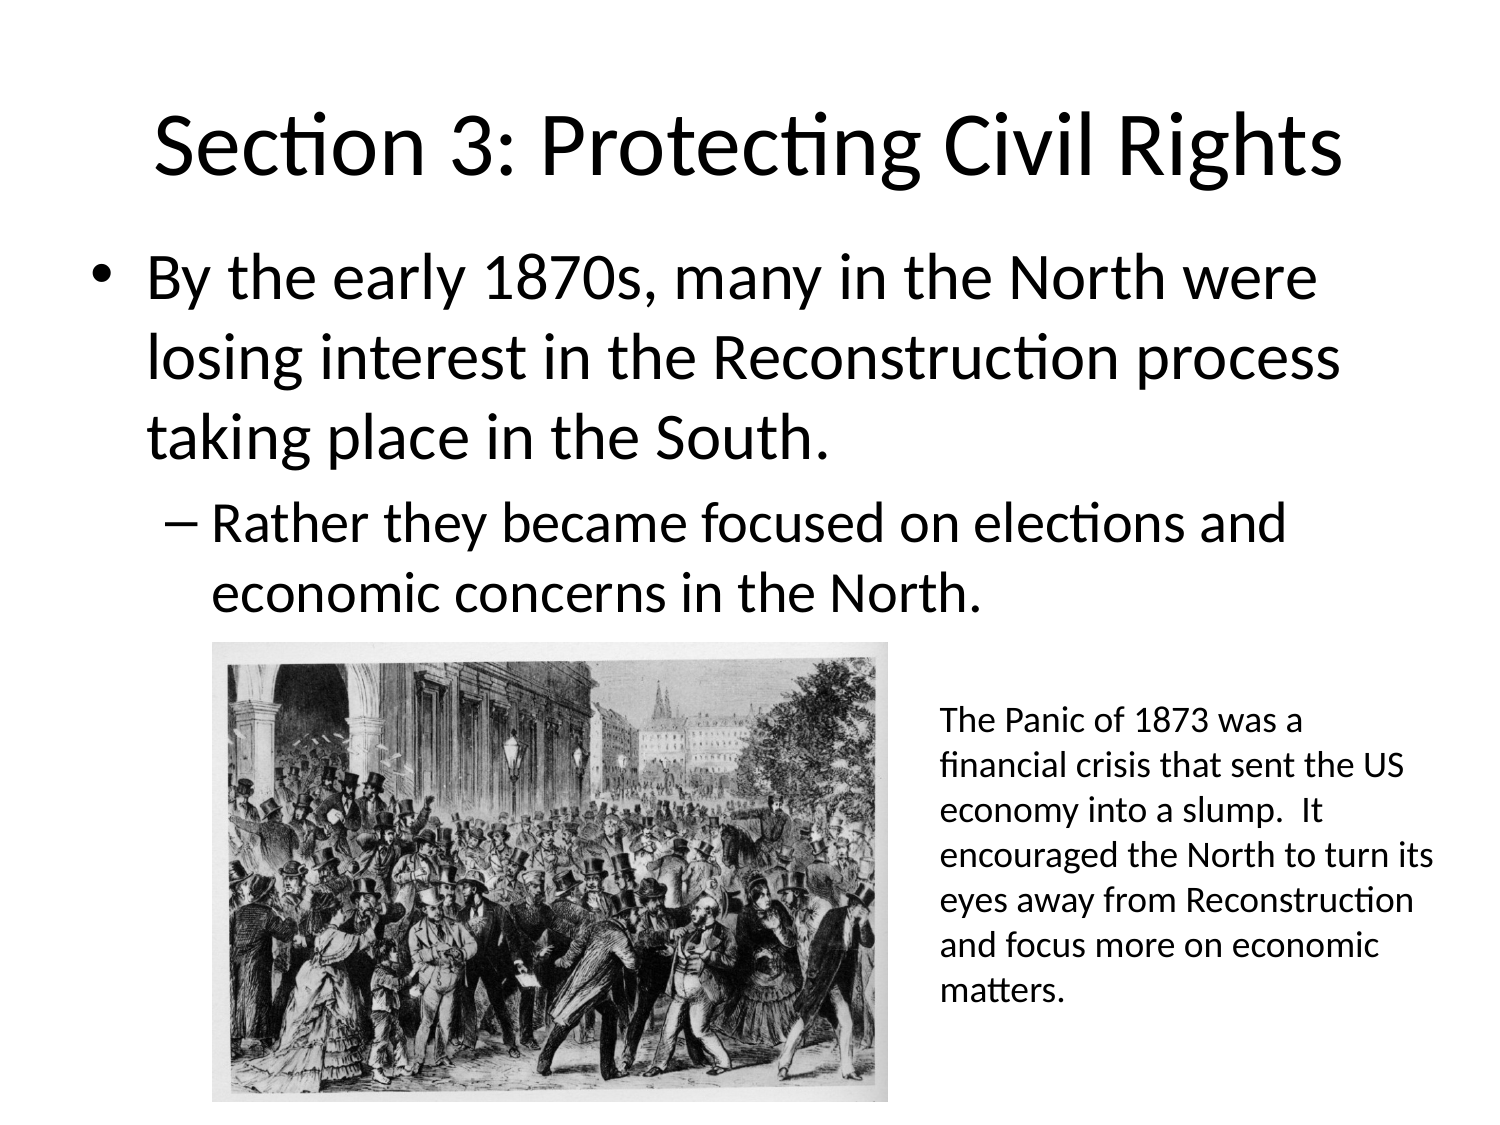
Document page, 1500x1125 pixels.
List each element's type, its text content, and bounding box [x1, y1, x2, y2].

picture [212, 642, 888, 1103]
title Section 3: Protecting Civil Rights [75, 45, 1425, 224]
list By the early 1870s, many in the North were losing interest in the Reconstruction process taking place in the South. Rather they became focused on elections and economic concerns in the North. [75, 224, 1425, 968]
text_box The Panic of 1873 was a financial crisis that sent the US economy into a slump. It encouraged the North to turn its eyes away from Reconstruction and focus more on economic matters. [924, 687, 1450, 1018]
